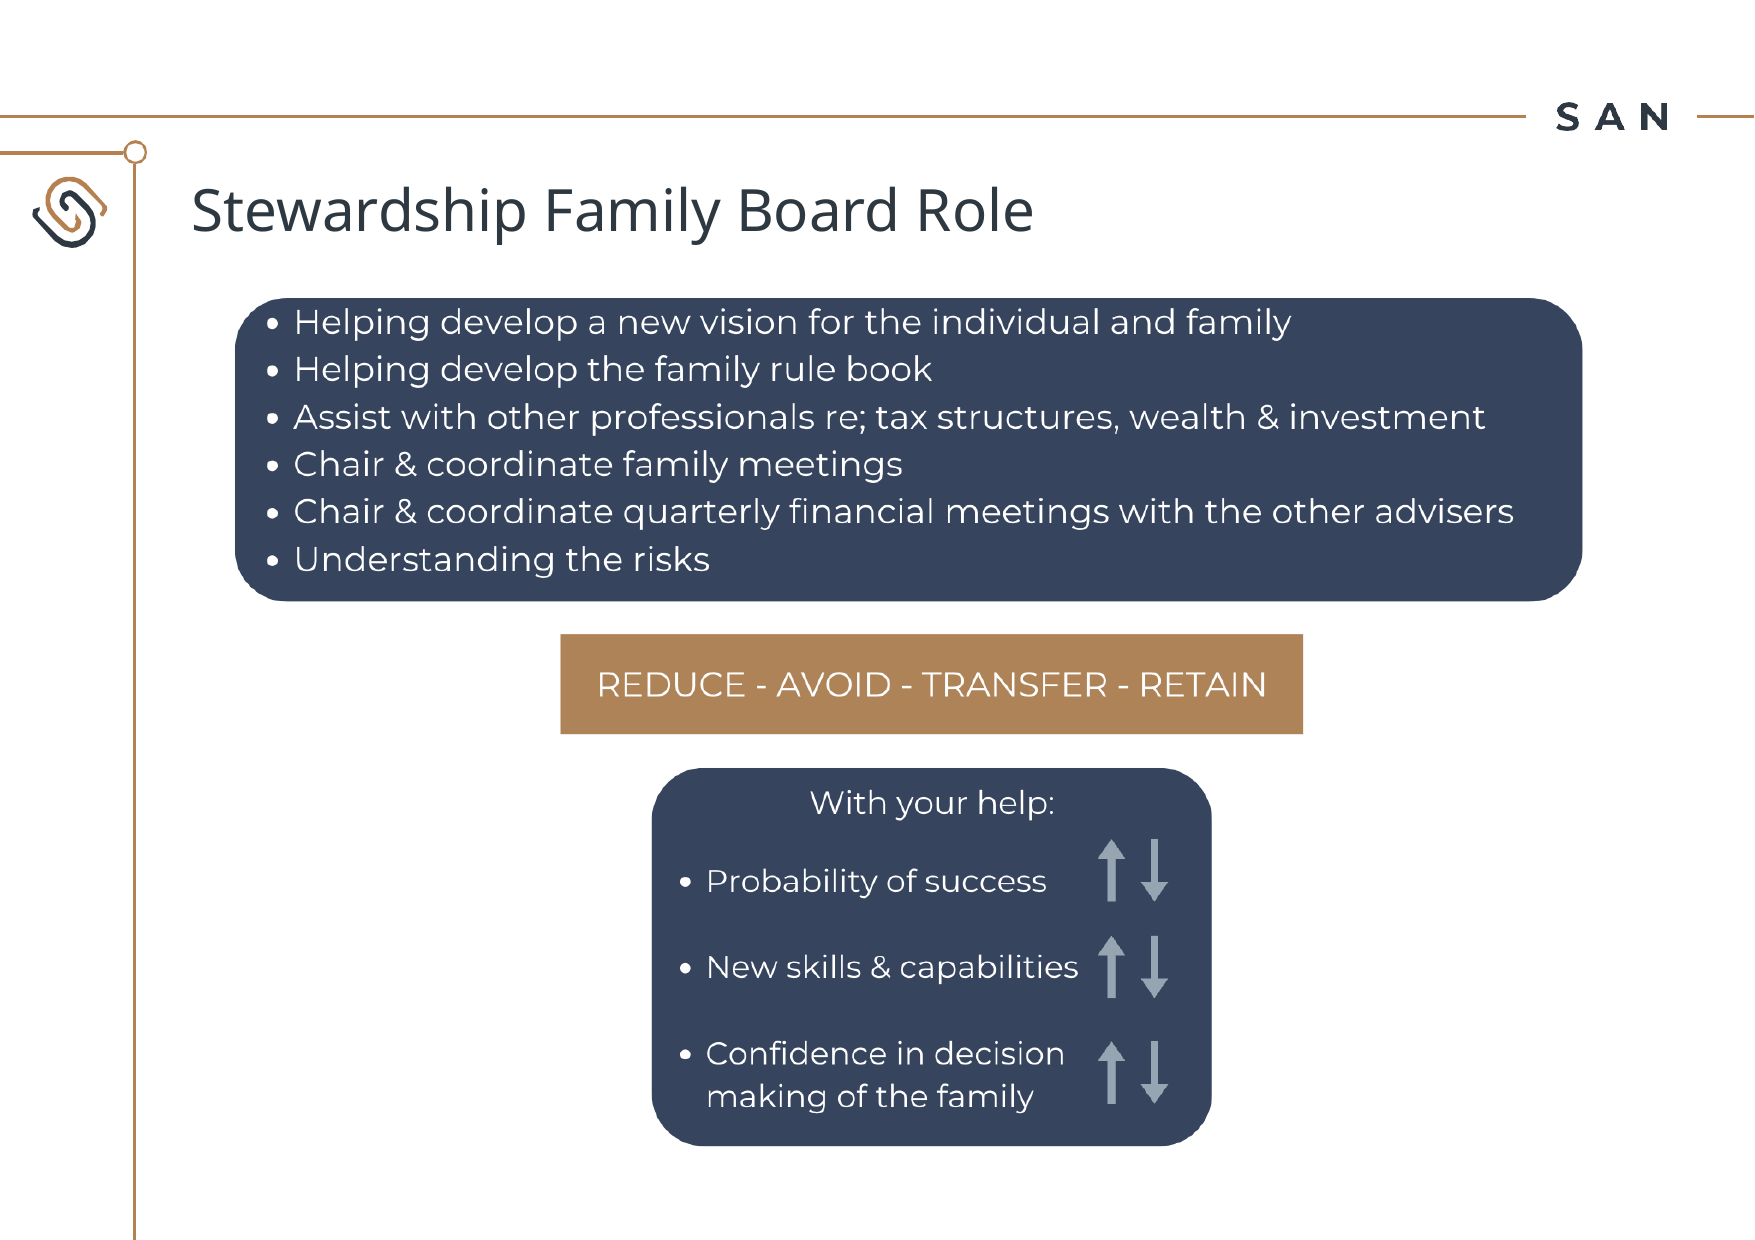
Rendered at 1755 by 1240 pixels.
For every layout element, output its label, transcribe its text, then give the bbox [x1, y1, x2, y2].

picture [1641, 103, 1667, 130]
picture [1556, 102, 1579, 131]
picture [1594, 103, 1625, 130]
picture [123, 140, 147, 164]
picture [214, 269, 1612, 1161]
title Stewardship Family Board Role [191, 172, 1452, 244]
